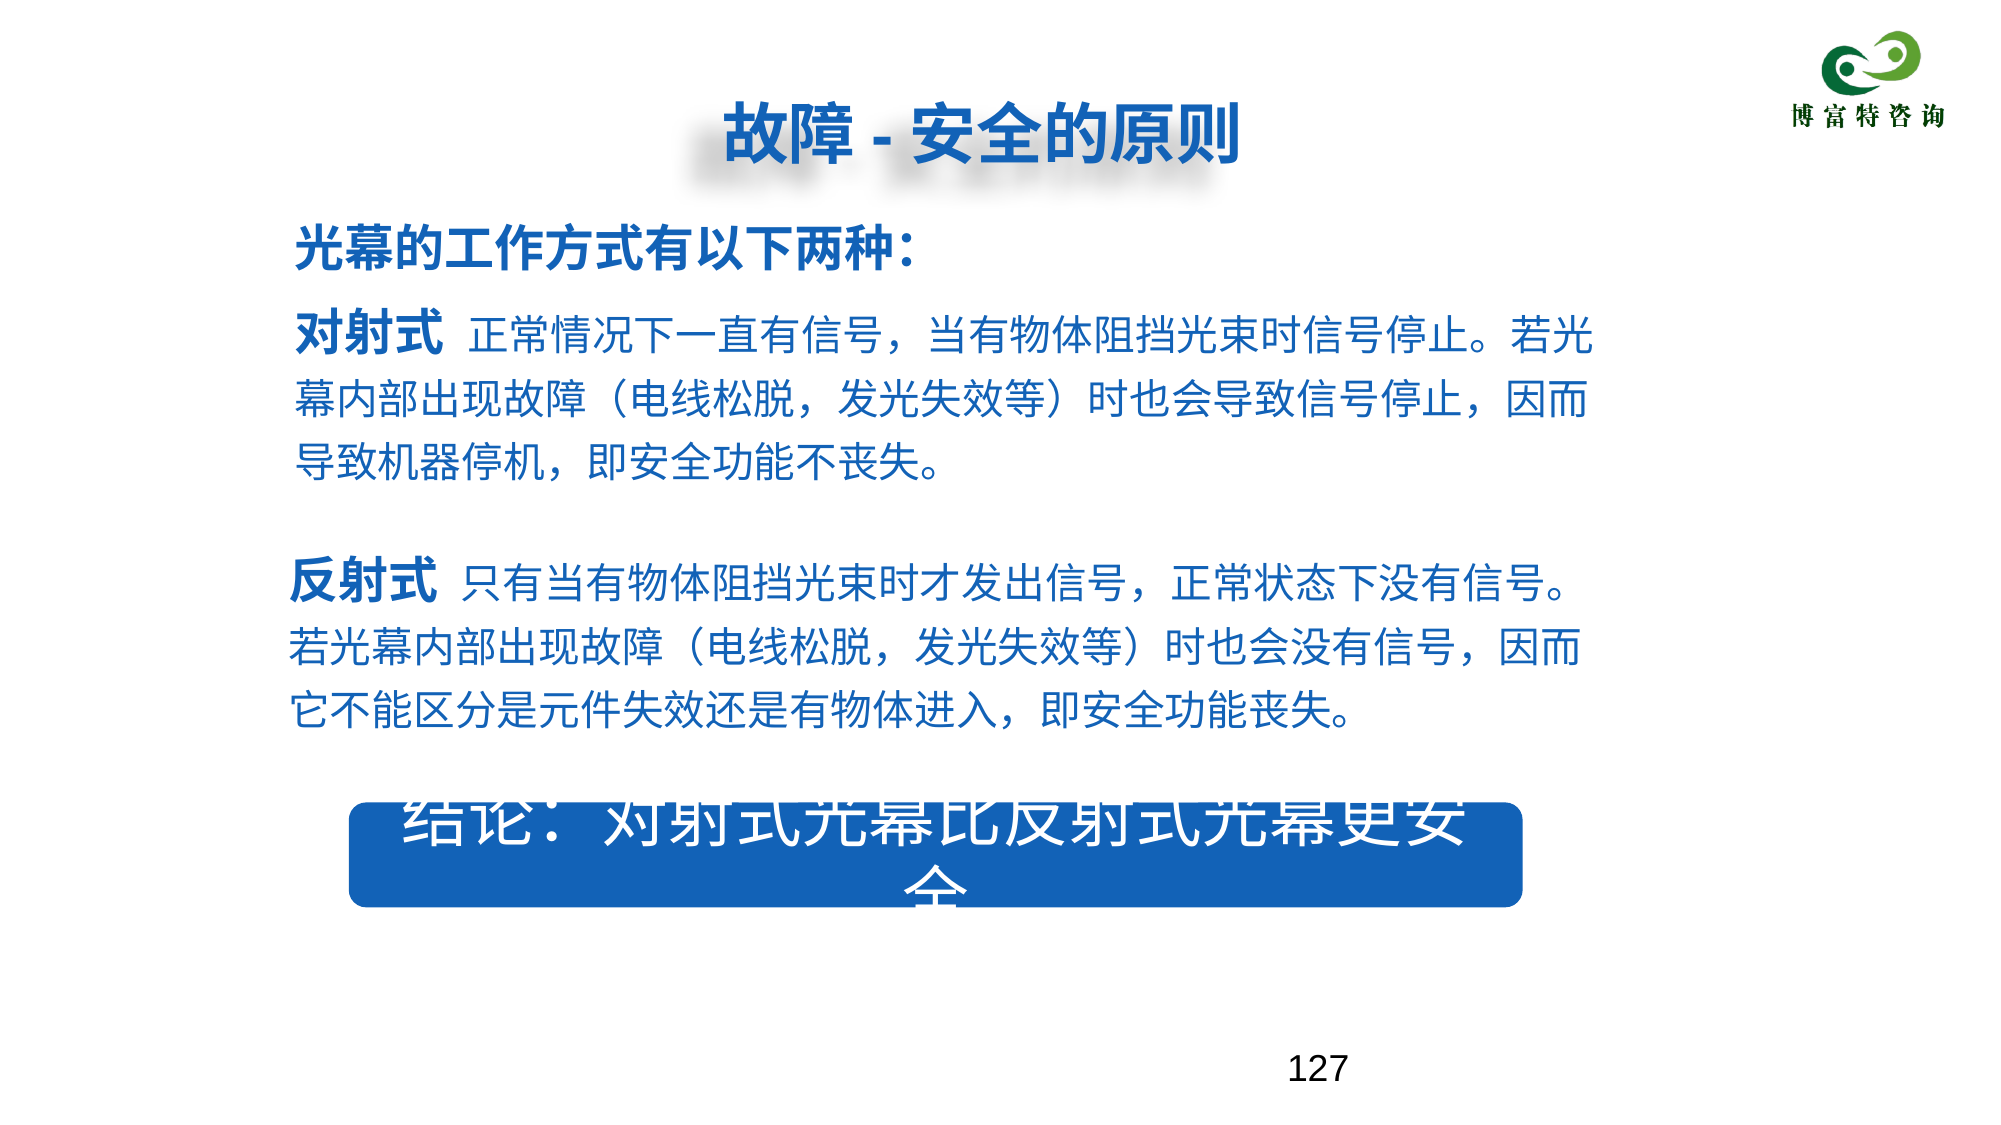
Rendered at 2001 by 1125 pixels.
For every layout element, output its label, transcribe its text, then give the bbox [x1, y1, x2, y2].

list 光幕的工作方式有以下两种： 对射式 正常情况下一直有信号，当有物体阻挡光束时信号停止。若光幕内部出现故障（电线松脱，发光失效等）时也会导致信号停止，因而导致机器停机，即安全功能不丧失。 [279, 215, 1630, 468]
text_box 反射式 只有当有物体阻挡光束时才发出信号，正常状态下没有信号。若光幕内部出现故障（电线松脱，发光失效等）时也会没有信号，因而它不能区分是元件失效还是有物体进入，即安全功能丧失。 [273, 468, 1630, 746]
slide_number 127 [1272, 1036, 1610, 1097]
picture [1772, 30, 1969, 131]
title 故障-安全的原则 [707, 93, 1586, 215]
text_box 结论：对射式光幕比反射式光幕更安全 [348, 802, 1523, 908]
